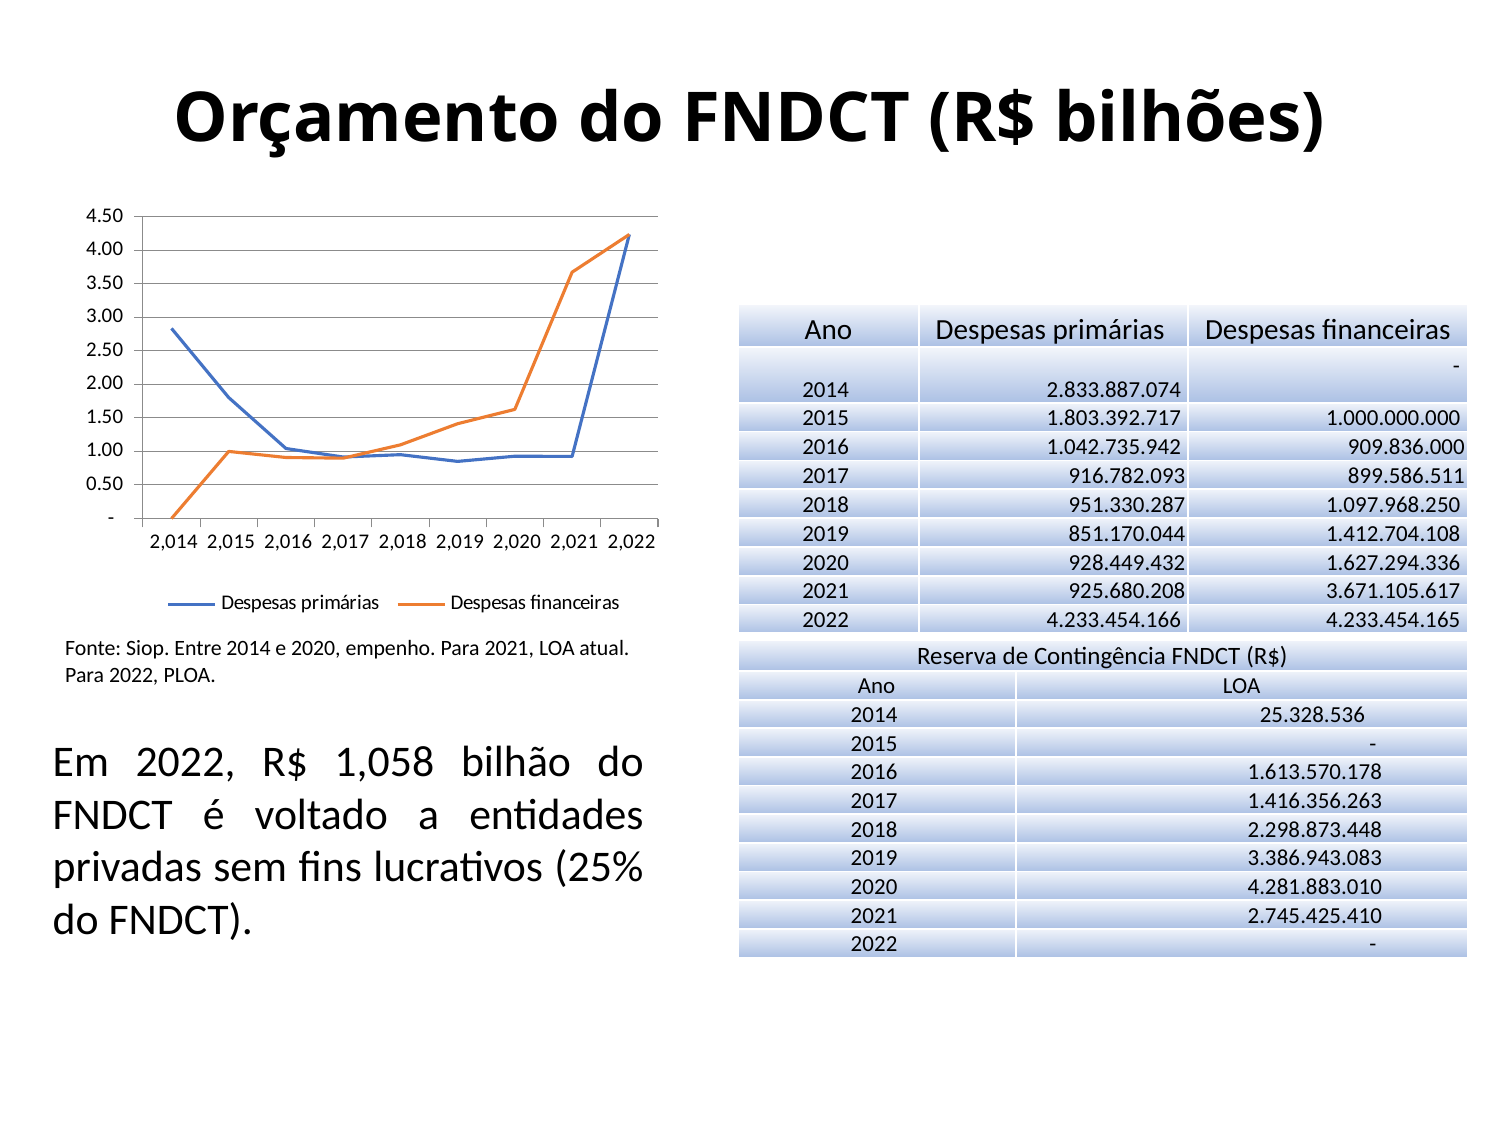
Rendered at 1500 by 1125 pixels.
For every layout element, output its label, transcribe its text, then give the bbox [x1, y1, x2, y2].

table_header Ano [765, 305, 918, 346]
table_cell 1.097.968.250 [1189, 490, 1467, 517]
table_cell 925.680.208 [920, 577, 1187, 604]
table_cell 2017 [739, 786, 1015, 813]
table_cell 909.836.000 [1189, 432, 1467, 460]
table_cell 2022 [739, 605, 918, 632]
table_cell 3.386.943.083 [1017, 844, 1467, 871]
table_cell 928.449.432 [920, 548, 1187, 575]
table_cell 3.671.105.617 [1189, 577, 1467, 604]
table_cell - [1017, 930, 1467, 957]
table_cell 2018 [765, 490, 918, 517]
table_cell 1.042.735.942 [920, 432, 1187, 460]
table_cell 2015 [739, 729, 1015, 756]
table_cell Ano [739, 672, 1015, 699]
table_cell 4.281.883.010 [1017, 872, 1467, 899]
table_cell 2020 [765, 548, 918, 575]
table_cell 2014 [765, 348, 918, 402]
table_cell 2018 [739, 815, 1015, 842]
chart [23, 199, 765, 621]
table_cell 2.833.887.074 [920, 348, 1187, 402]
table_cell 916.782.093 [920, 461, 1187, 488]
table_cell - [1017, 729, 1467, 756]
table_cell 851.170.044 [920, 519, 1187, 546]
table_cell 899.586.511 [1189, 461, 1467, 488]
table_cell 2021 [739, 901, 1015, 928]
table_cell 2016 [765, 432, 918, 460]
table_cell 2019 [765, 519, 918, 546]
table_cell 2016 [739, 758, 1015, 785]
table_cell 2015 [765, 404, 918, 431]
table_cell 2021 [765, 577, 918, 604]
table_cell 2022 [739, 930, 1015, 957]
table_cell 1.412.704.108 [1189, 519, 1467, 546]
table_cell 2019 [739, 844, 1015, 871]
table_cell - [1189, 348, 1467, 402]
table_cell 25.328.536 [1017, 701, 1467, 727]
table_cell 2.745.425.410 [1017, 901, 1467, 928]
table_cell 2017 [765, 461, 918, 488]
table_cell 1.613.570.178 [1017, 758, 1467, 785]
text_box Em 2022, R$ 1,058 bilhão do FNDCT é voltado a entidades privadas sem fins lucrativos (25% do FNDCT). [37, 725, 659, 951]
table_cell 1.000.000.000 [1189, 404, 1467, 431]
table_cell 1.803.392.717 [920, 404, 1187, 431]
table_cell 1.416.356.263 [1017, 786, 1467, 813]
table_cell 1.627.294.336 [1189, 548, 1467, 575]
table_cell 2014 [739, 701, 1015, 727]
table_cell 2.298.873.448 [1017, 815, 1467, 842]
table_header Despesas primárias [920, 305, 1187, 346]
table_cell 4.233.454.165 [1189, 605, 1467, 632]
table_cell 951.330.287 [920, 490, 1187, 517]
table_header Reserva de Contingência FNDCT (R$) [739, 641, 1467, 670]
text_box Fonte: Siop. Entre 2014 e 2020, empenho. Para 2021, LOA atual. Para 2022, PLOA. [50, 626, 671, 694]
table_cell 2020 [739, 872, 1015, 899]
table_cell 4.233.454.166 [920, 605, 1187, 632]
table_cell LOA [1017, 672, 1467, 699]
table_header Despesas financeiras [1189, 305, 1467, 346]
title Orçamento do FNDCT (R$ bilhões) [103, 51, 1397, 187]
